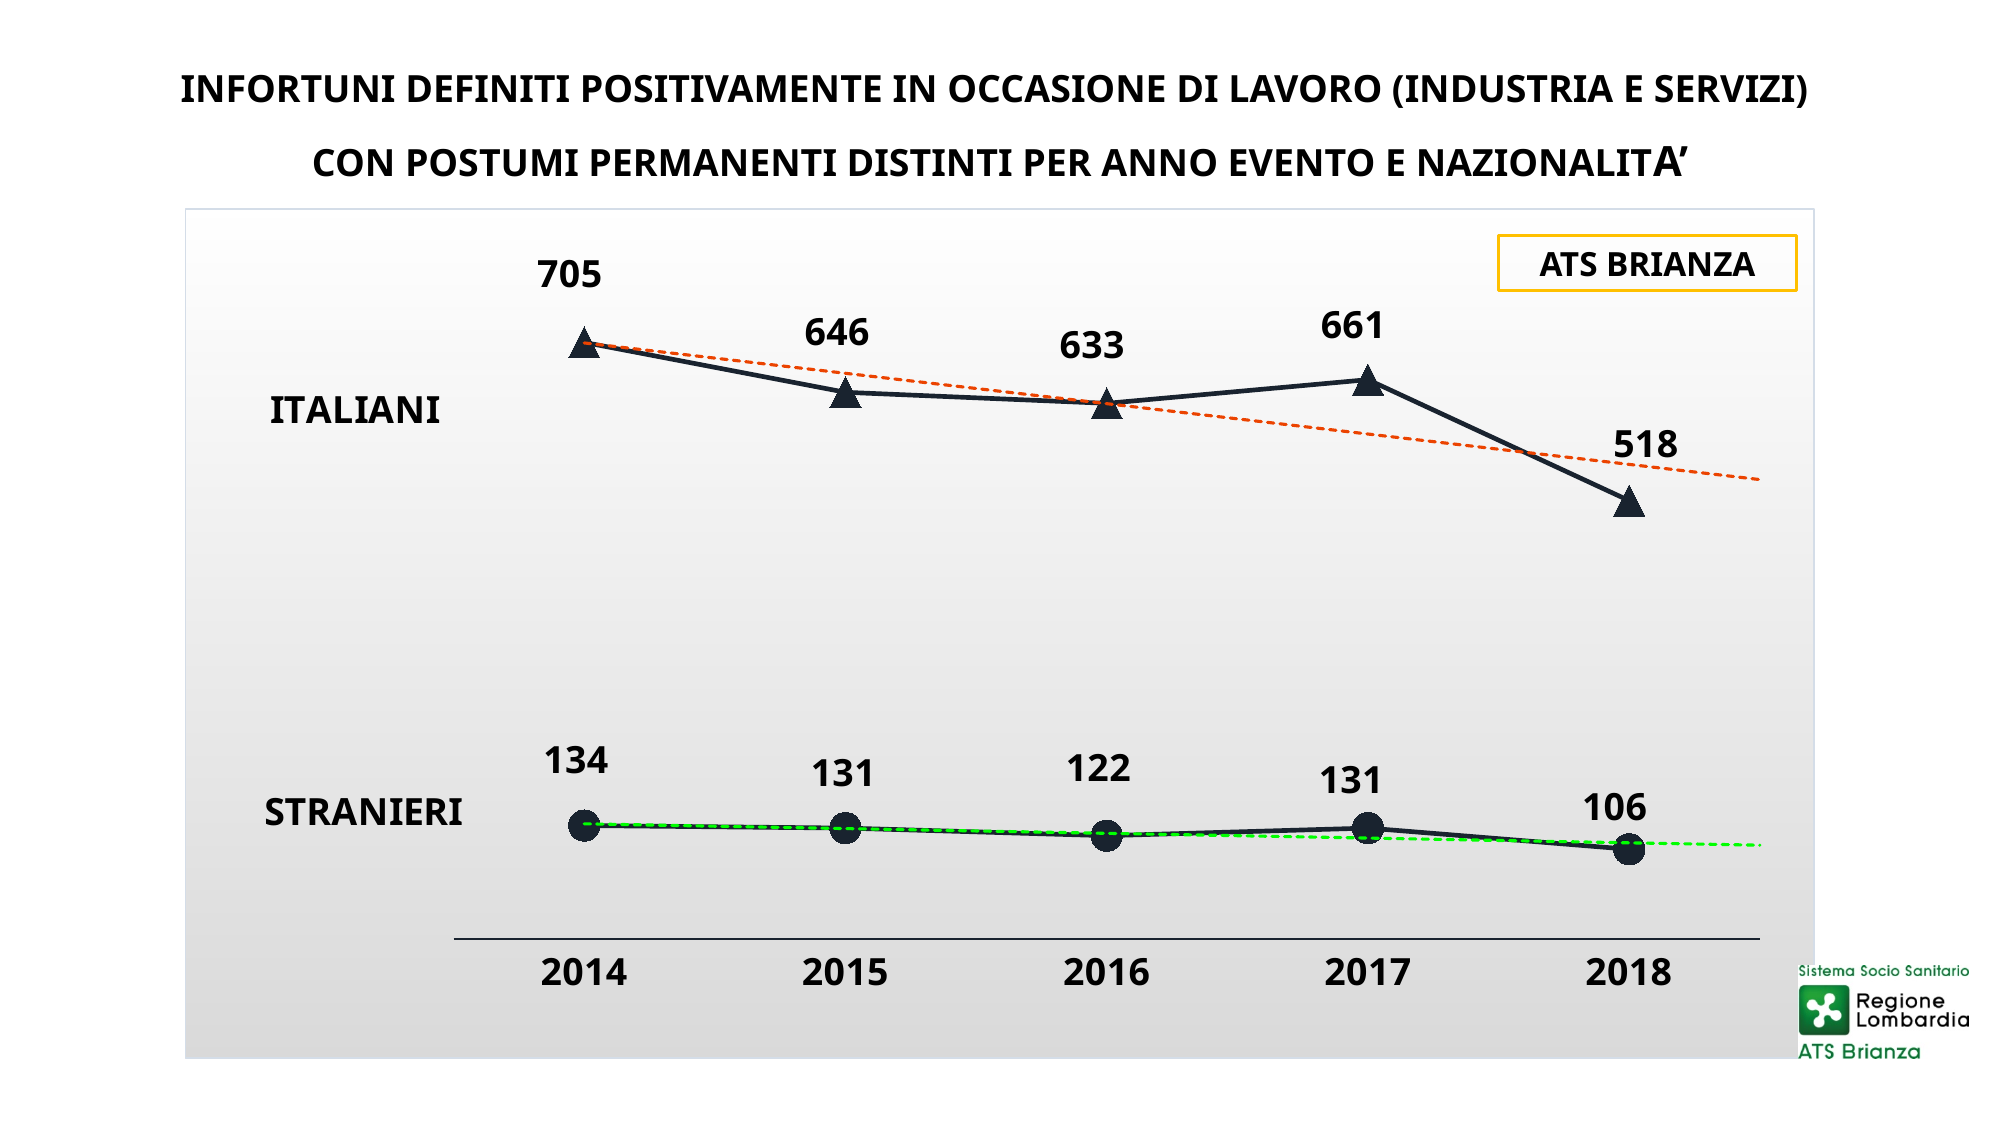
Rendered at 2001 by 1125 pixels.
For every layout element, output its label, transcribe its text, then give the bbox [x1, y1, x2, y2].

picture [1798, 964, 1970, 1060]
chart [184, 208, 1816, 1060]
text_box INFORTUNI DEFINITI POSITIVAMENTE IN OCCASIONE DI LAVORO (INDUSTRIA E SERVIZI) CON POSTUMI PERMANENTI DISTINTI PER ANNO EVENTO E NAZIONALITA’ [30, 35, 1969, 142]
